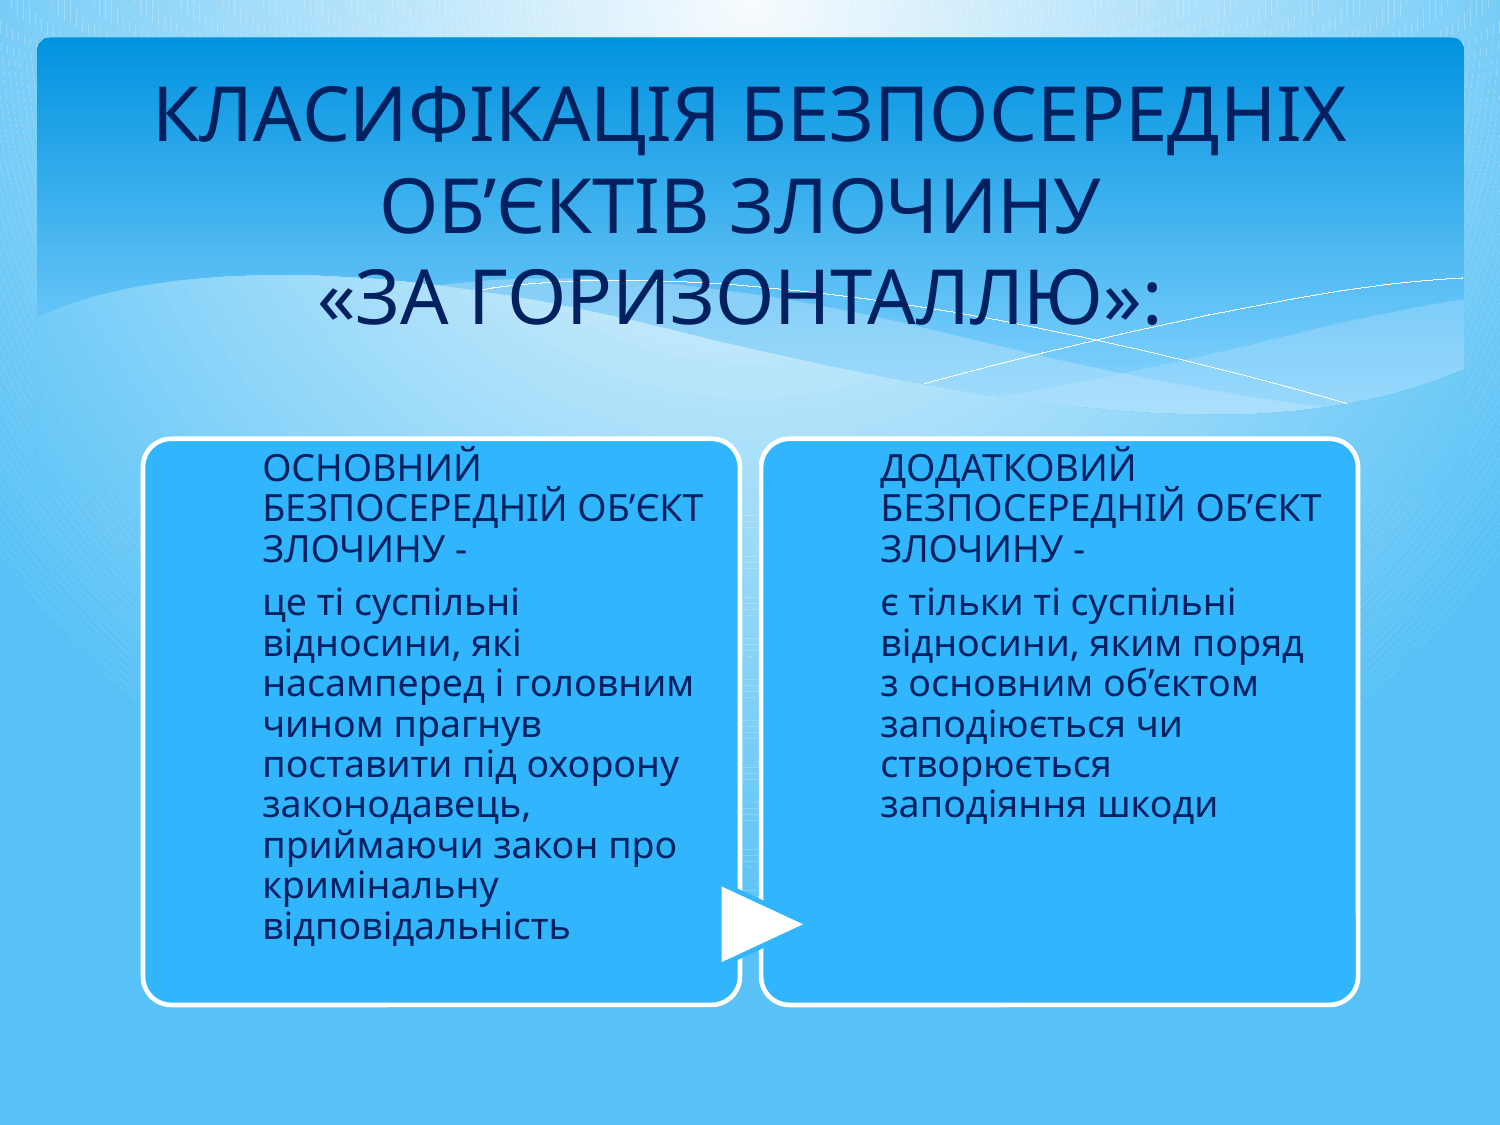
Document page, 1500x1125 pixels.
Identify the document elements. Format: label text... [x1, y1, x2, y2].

title КЛАСИФІКАЦІЯ БЕЗПОСЕРЕДНІХ ОБ’ЄКТІВ ЗЛОЧИНУ «ЗА ГОРИЗОНТАЛЛЮ»: [75, 55, 1425, 350]
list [142, 438, 1359, 1006]
